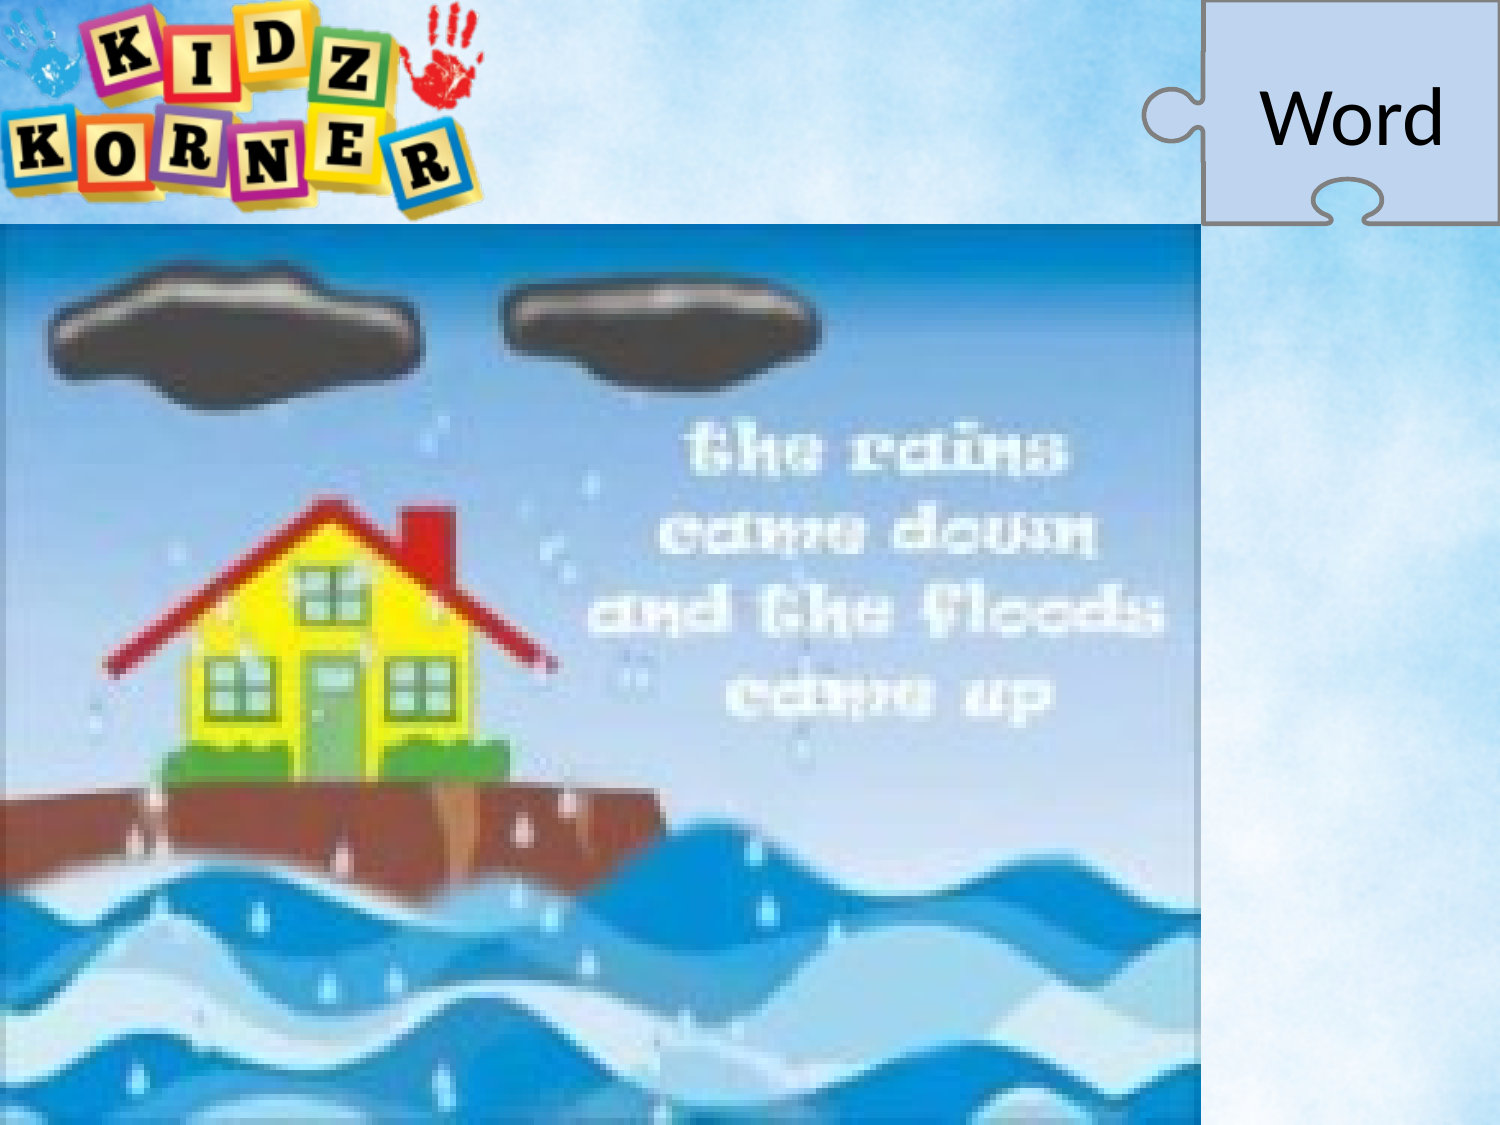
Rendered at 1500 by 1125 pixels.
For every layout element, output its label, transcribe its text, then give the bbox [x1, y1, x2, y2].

picture [0, 0, 1500, 1125]
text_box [0, 223, 1202, 1125]
text_box Word [1143, 0, 1500, 224]
